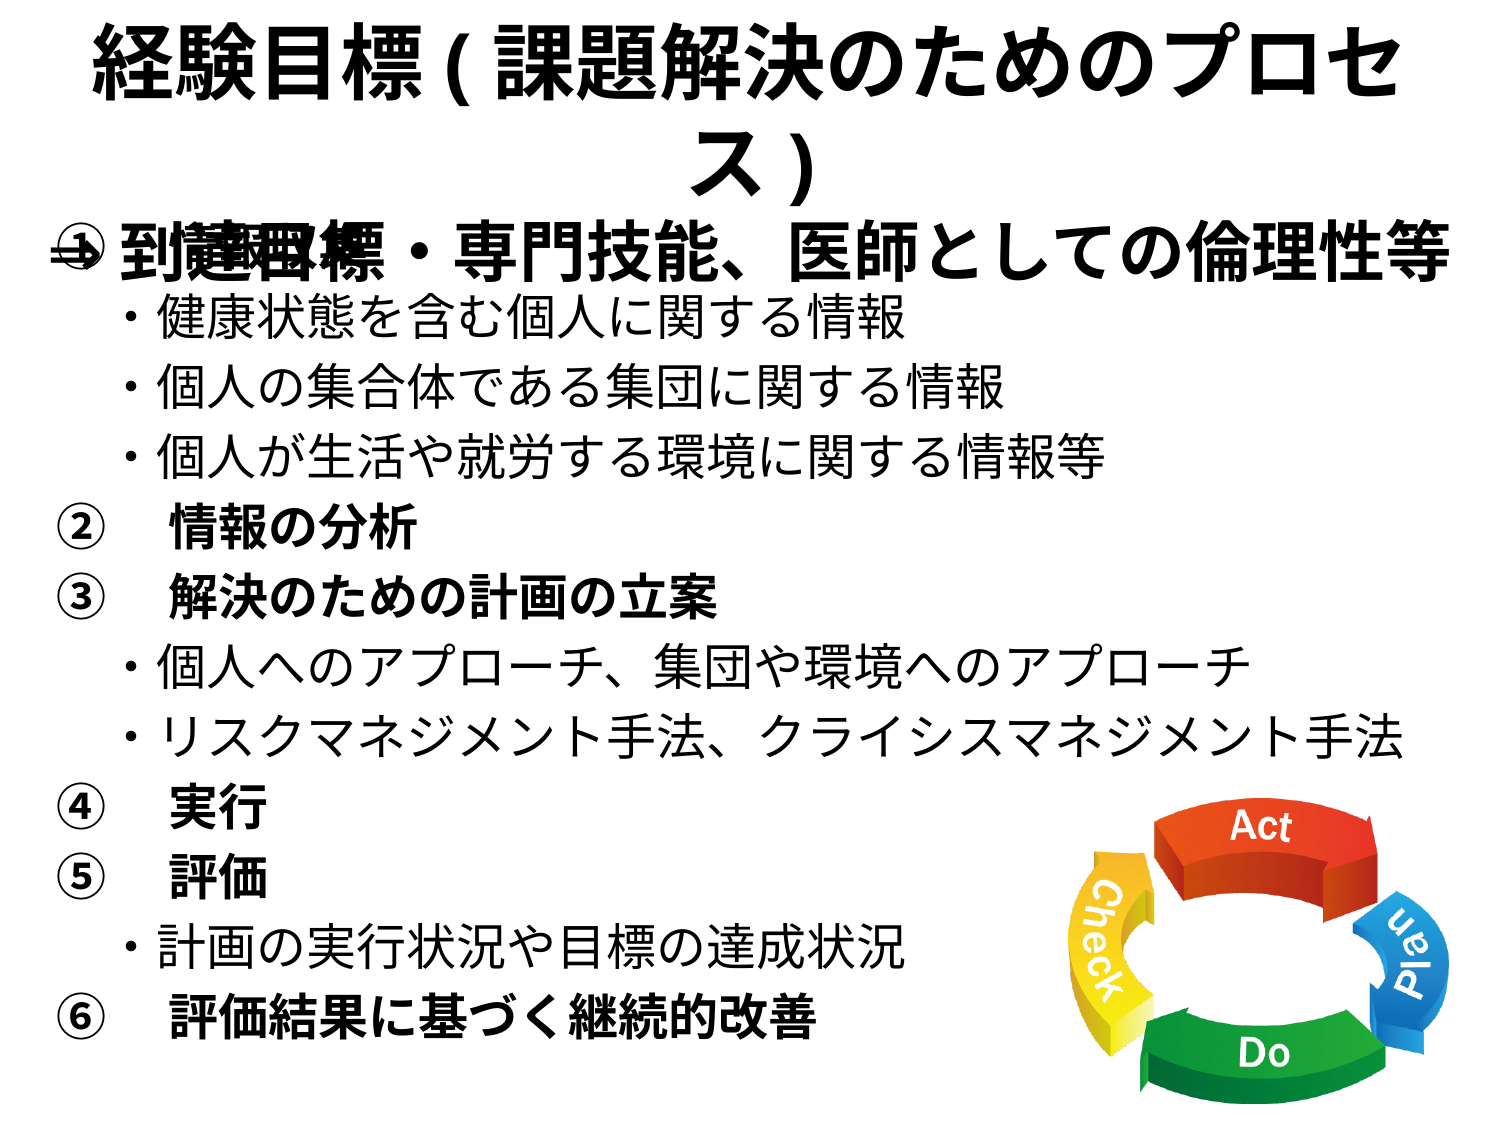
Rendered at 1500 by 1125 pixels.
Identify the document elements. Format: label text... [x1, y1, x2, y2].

title 経験目標(課題解決のためのプロセス) ⇒到達目標・専門技能、医師としての倫理性等 [17, 2, 1483, 209]
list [1068, 798, 1449, 1104]
list ① 情報収集 ・健康状態を含む個人に関する情報 ・個人の集合体である集団に関する情報 ・個人が生活や就労する環境に関する情報等 ② 情報の分析 ③ 解決のための計画の立案 ・個人へのアプローチ、集団や環境へのアプローチ ・リスクマネジメント手法、クライシスマネジメント手法 ④ 実行 ⑤ 評価 ・計画の実行状況や目標の達成状況 ⑥ 評価結果に基づく継続的改善 [41, 209, 1459, 1106]
